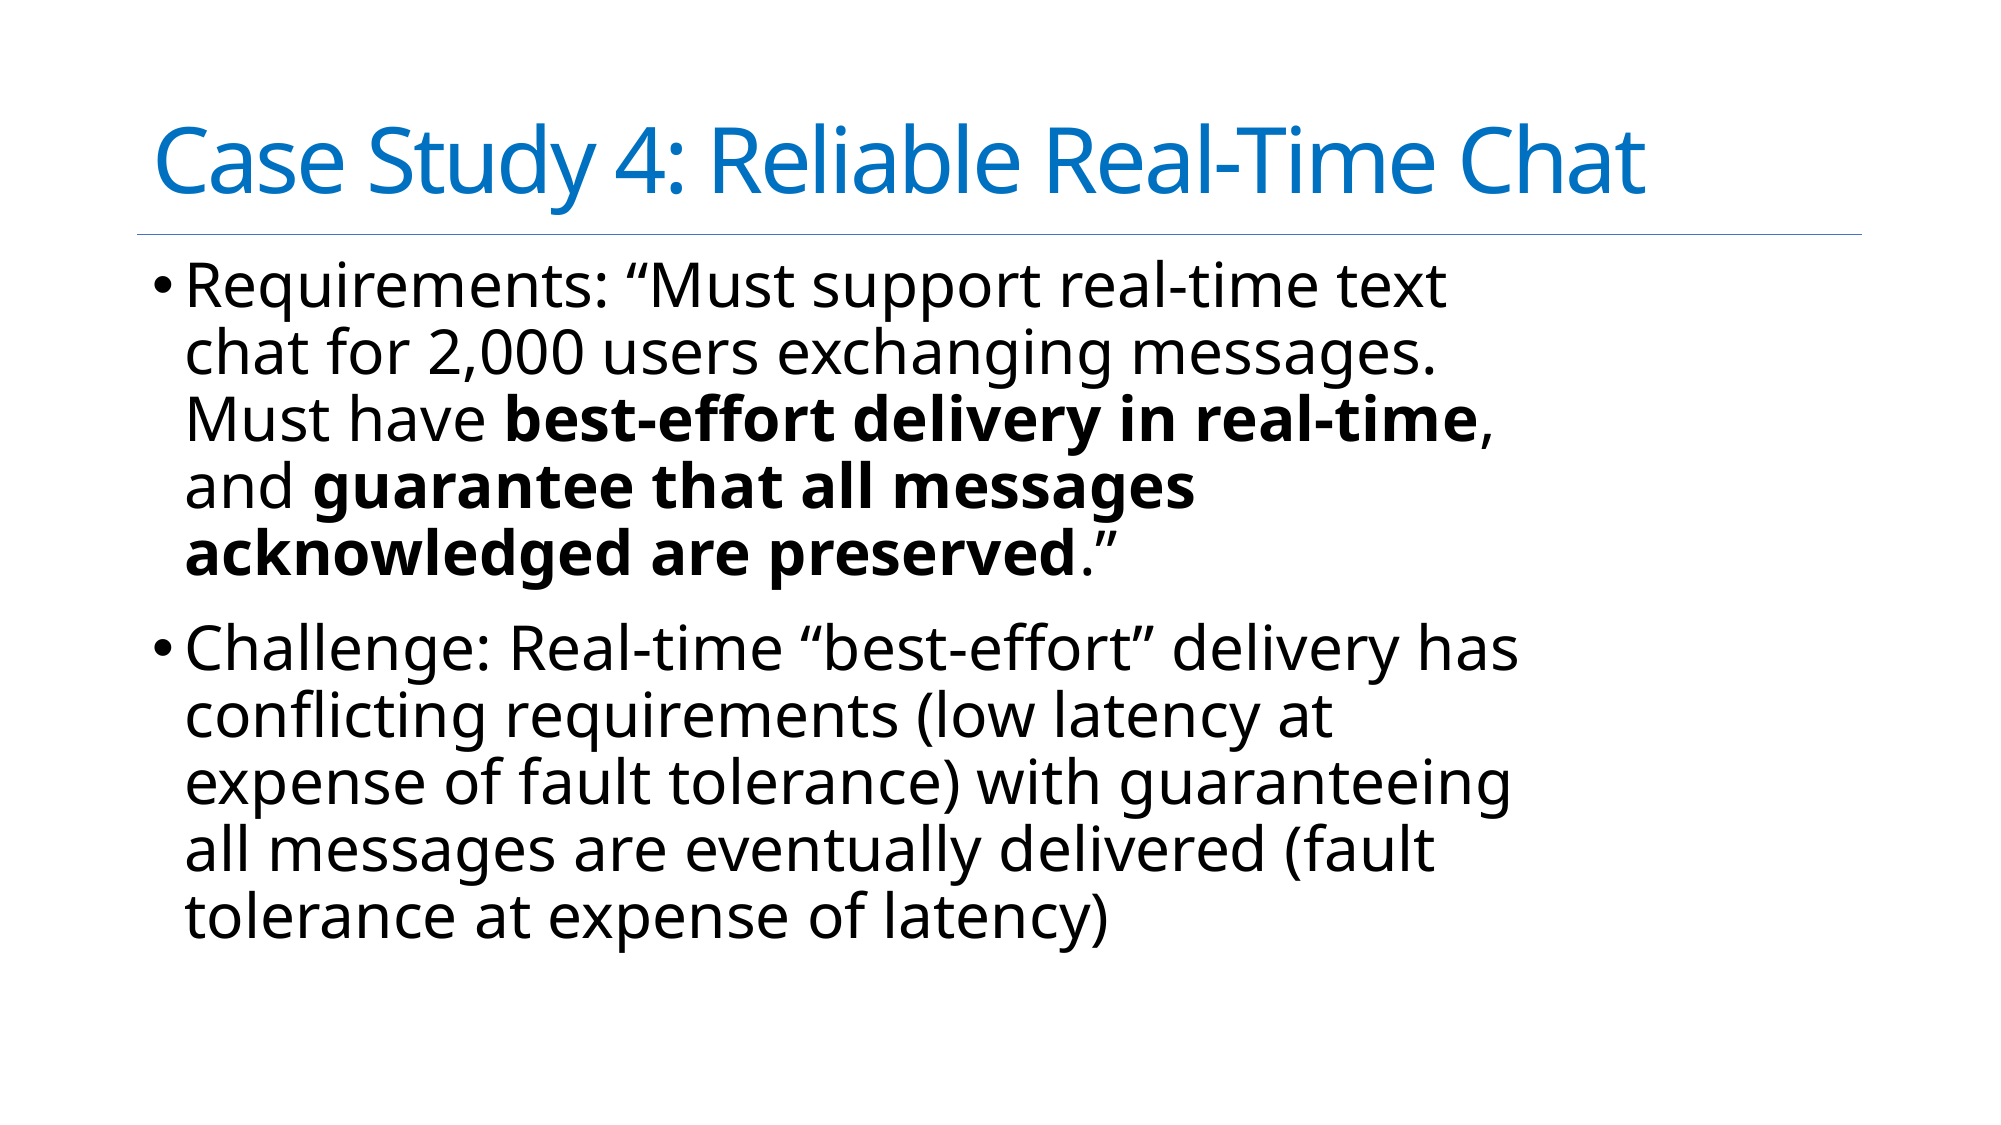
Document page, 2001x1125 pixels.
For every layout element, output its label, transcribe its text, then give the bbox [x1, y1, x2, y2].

title Case Study 4: Reliable Real-Time Chat [137, 3, 1863, 221]
list Requirements: “Must support real-time text chat for 2,000 users exchanging messages. Must have best-effort delivery in real-time, and guarantee that all messages acknowledged are preserved.” Challenge: Real-time “best-effort” delivery has conflicting requirements (low latency at expense of fault tolerance) with guaranteeing all messages are eventually delivered (fault tolerance at expense of latency) [137, 246, 1595, 960]
